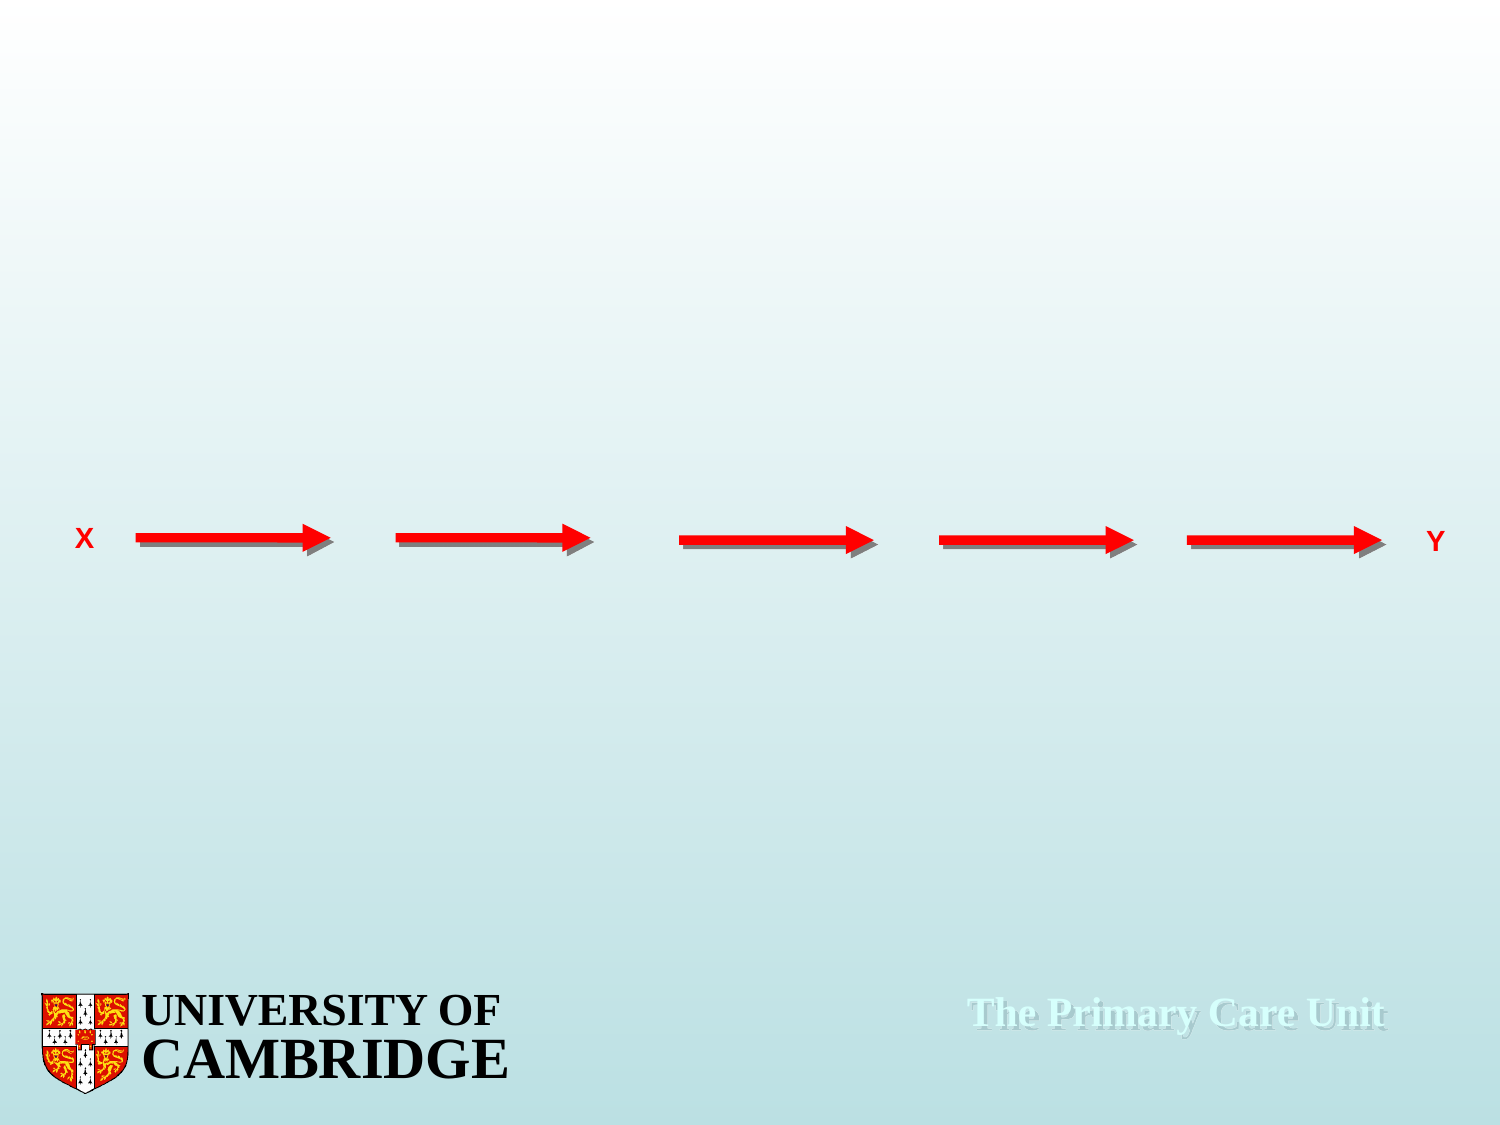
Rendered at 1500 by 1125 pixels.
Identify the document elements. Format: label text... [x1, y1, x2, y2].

text_box Y [1411, 515, 1459, 565]
text_box [135, 531, 331, 545]
text_box [1186, 533, 1383, 547]
text_box [939, 533, 1134, 547]
text_box [395, 531, 591, 545]
text_box [679, 533, 874, 547]
text_box X [48, 512, 120, 563]
picture [41, 993, 129, 1094]
